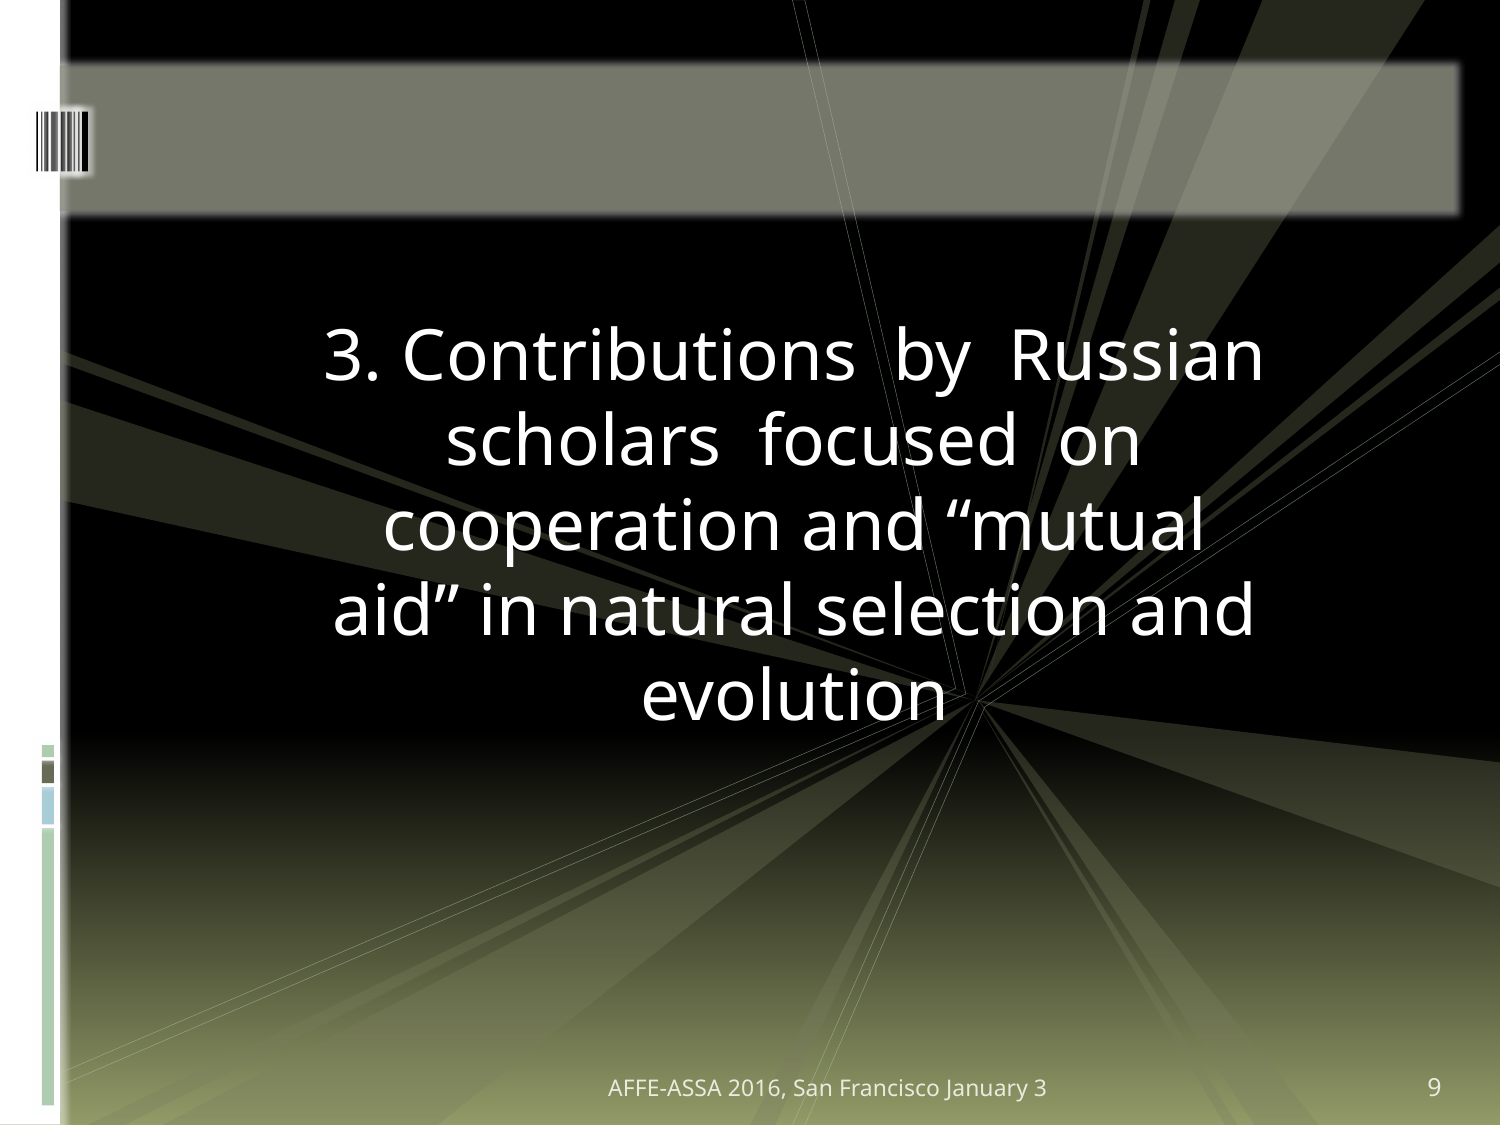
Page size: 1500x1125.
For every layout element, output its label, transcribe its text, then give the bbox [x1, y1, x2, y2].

footer AFFE-ASSA 2016, San Francisco January 3 [150, 1052, 1063, 1113]
list 3. Contributions by Russian scholars focused on cooperation and “mutual aid” in natural selection and evolution [289, 302, 1294, 927]
slide_number 9 [1412, 1052, 1488, 1113]
